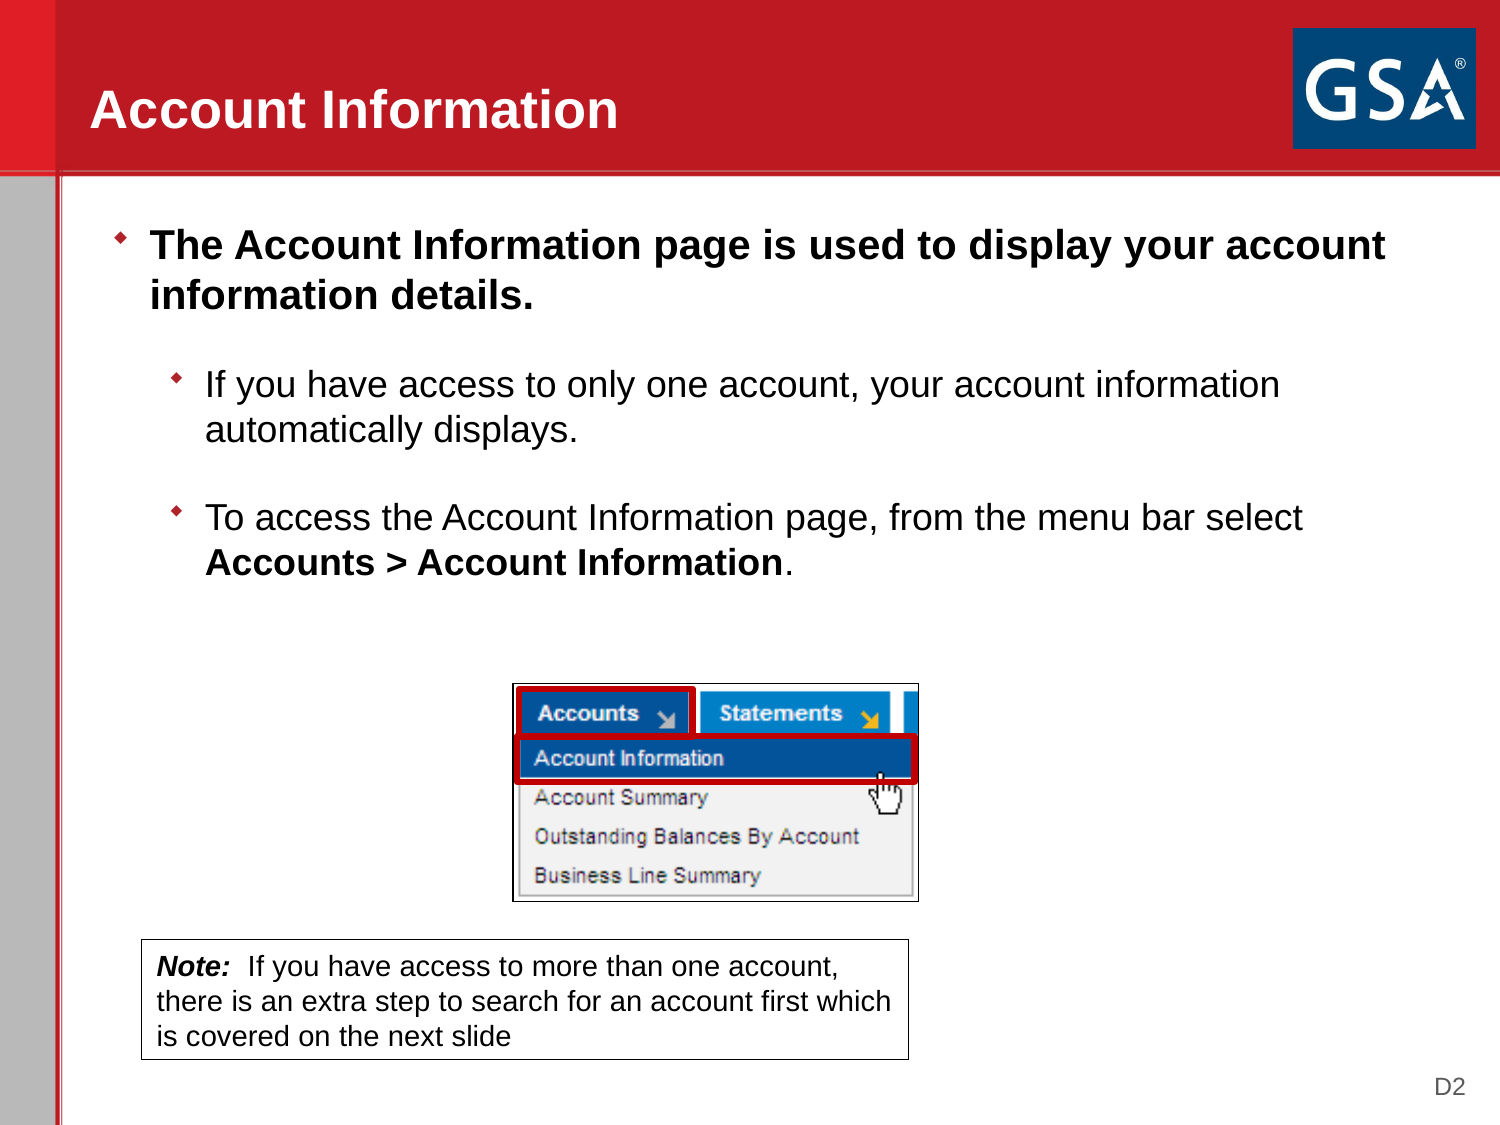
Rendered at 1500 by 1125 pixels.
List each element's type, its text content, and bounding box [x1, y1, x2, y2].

title Account Information [74, 54, 1440, 148]
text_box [513, 683, 919, 902]
text_box D2 [1419, 1063, 1500, 1109]
picture [0, 0, 1500, 1125]
list The Account Information page is used to display your account information details. If you have access to only one account, your account information automatically displays. To access the Account Information page, from the menu bar select Accounts > Account Information. [96, 209, 1447, 601]
text_box Note: If you have access to more than one account, there is an extra step to search for an account first which is covered on the next slide [141, 939, 909, 1060]
